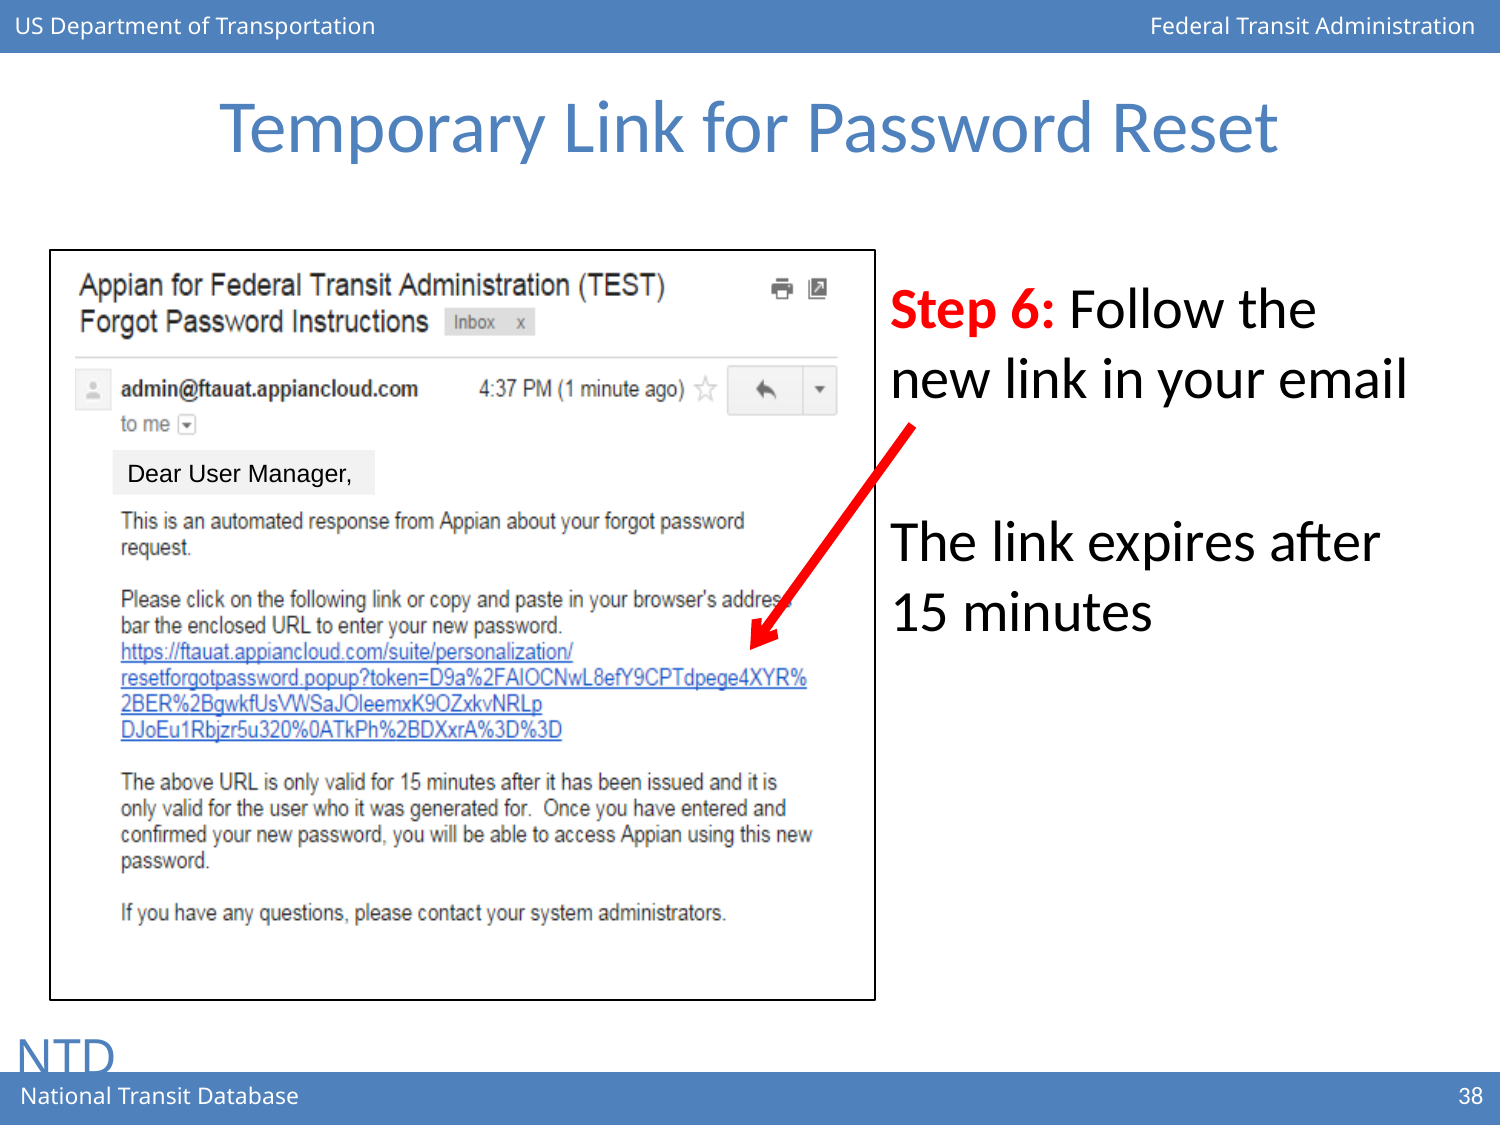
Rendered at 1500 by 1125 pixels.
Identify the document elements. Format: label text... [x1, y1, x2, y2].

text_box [749, 424, 913, 651]
title Temporary Link for Password Reset [75, 45, 1425, 200]
text_box [48, 248, 877, 1002]
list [74, 249, 851, 938]
list Step 6: Follow the new link in your email The link expires after 15 minutes [875, 262, 1425, 1005]
slide_number 38 [1148, 1064, 1499, 1125]
